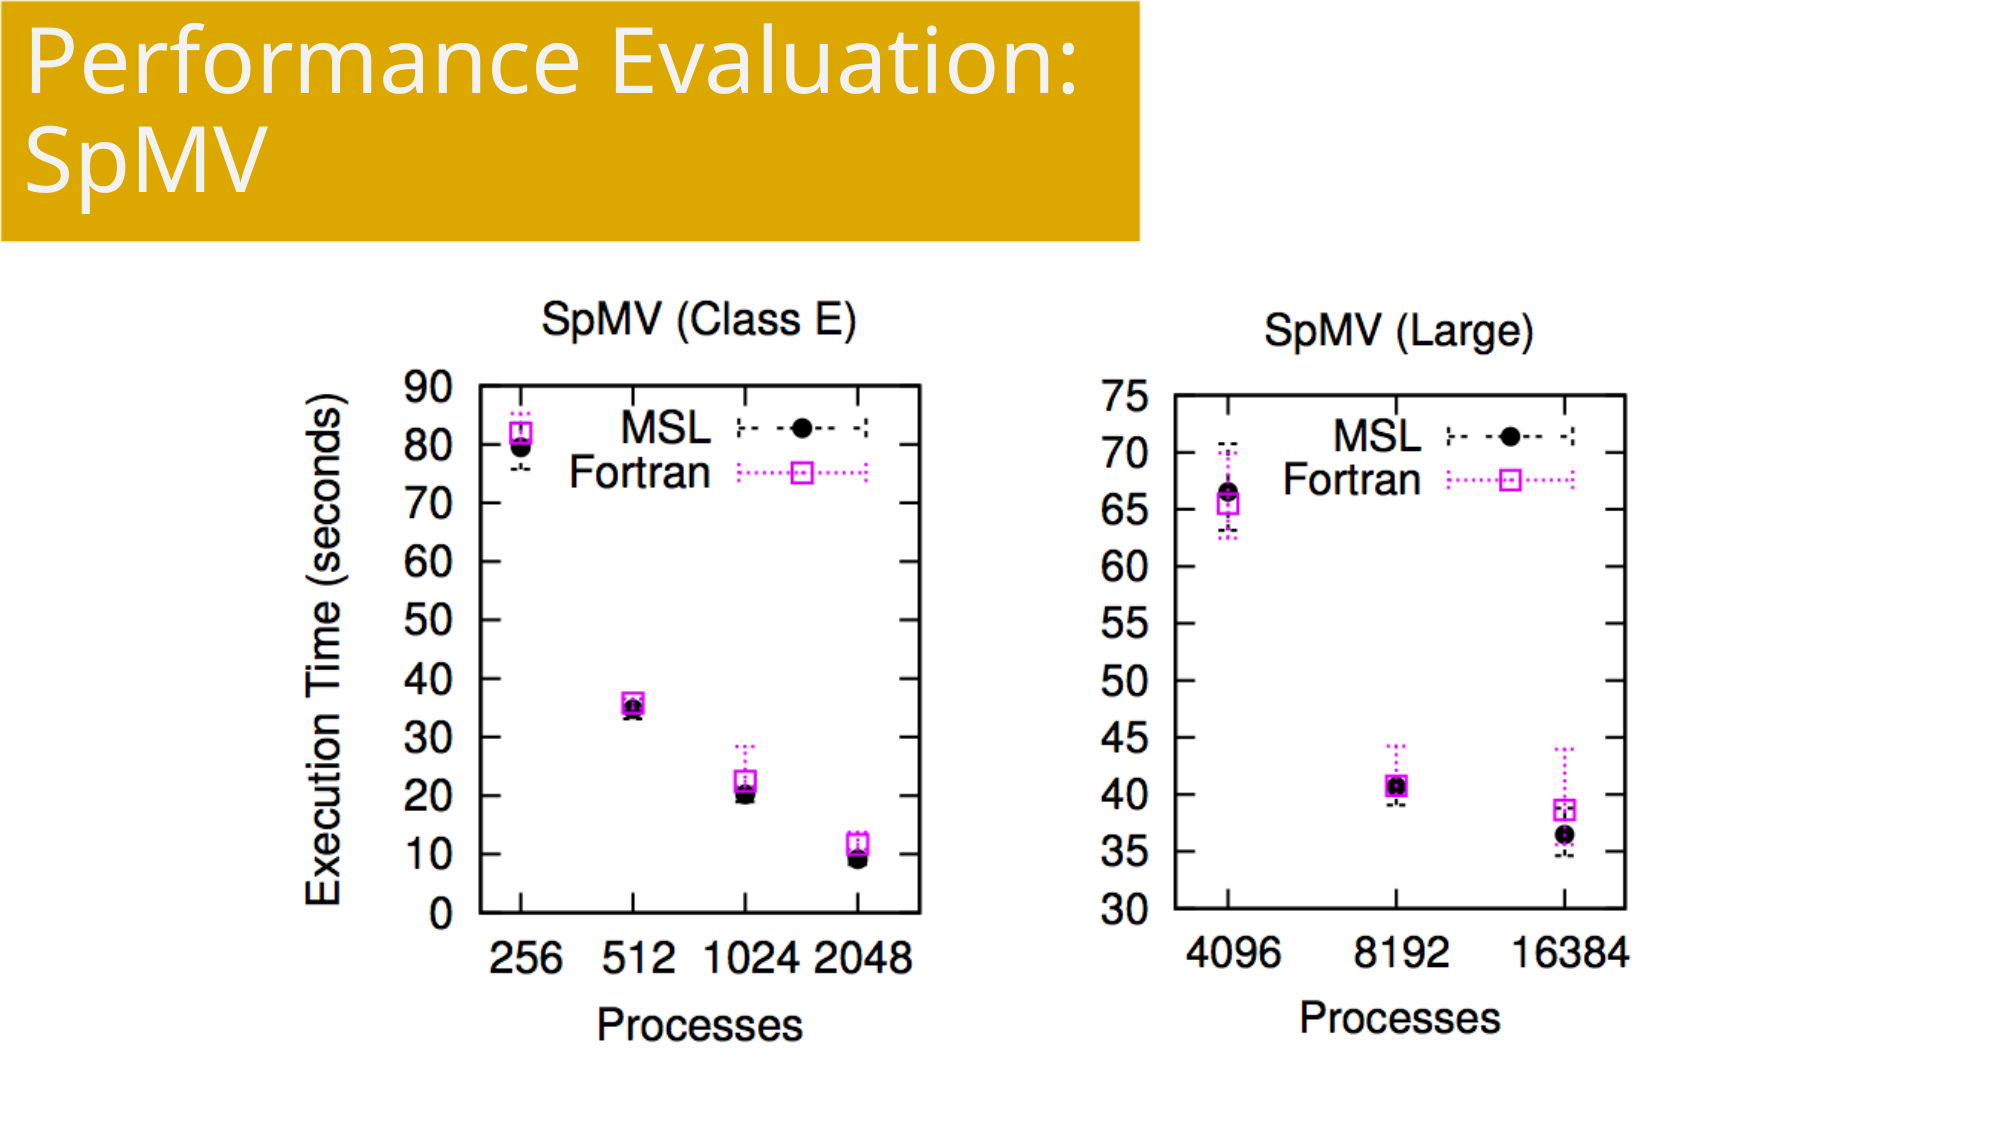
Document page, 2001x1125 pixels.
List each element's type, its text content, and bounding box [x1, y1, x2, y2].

picture [288, 252, 999, 1056]
title Performance Evaluation: SpMV [8, 4, 1136, 223]
picture [1032, 265, 1704, 1048]
